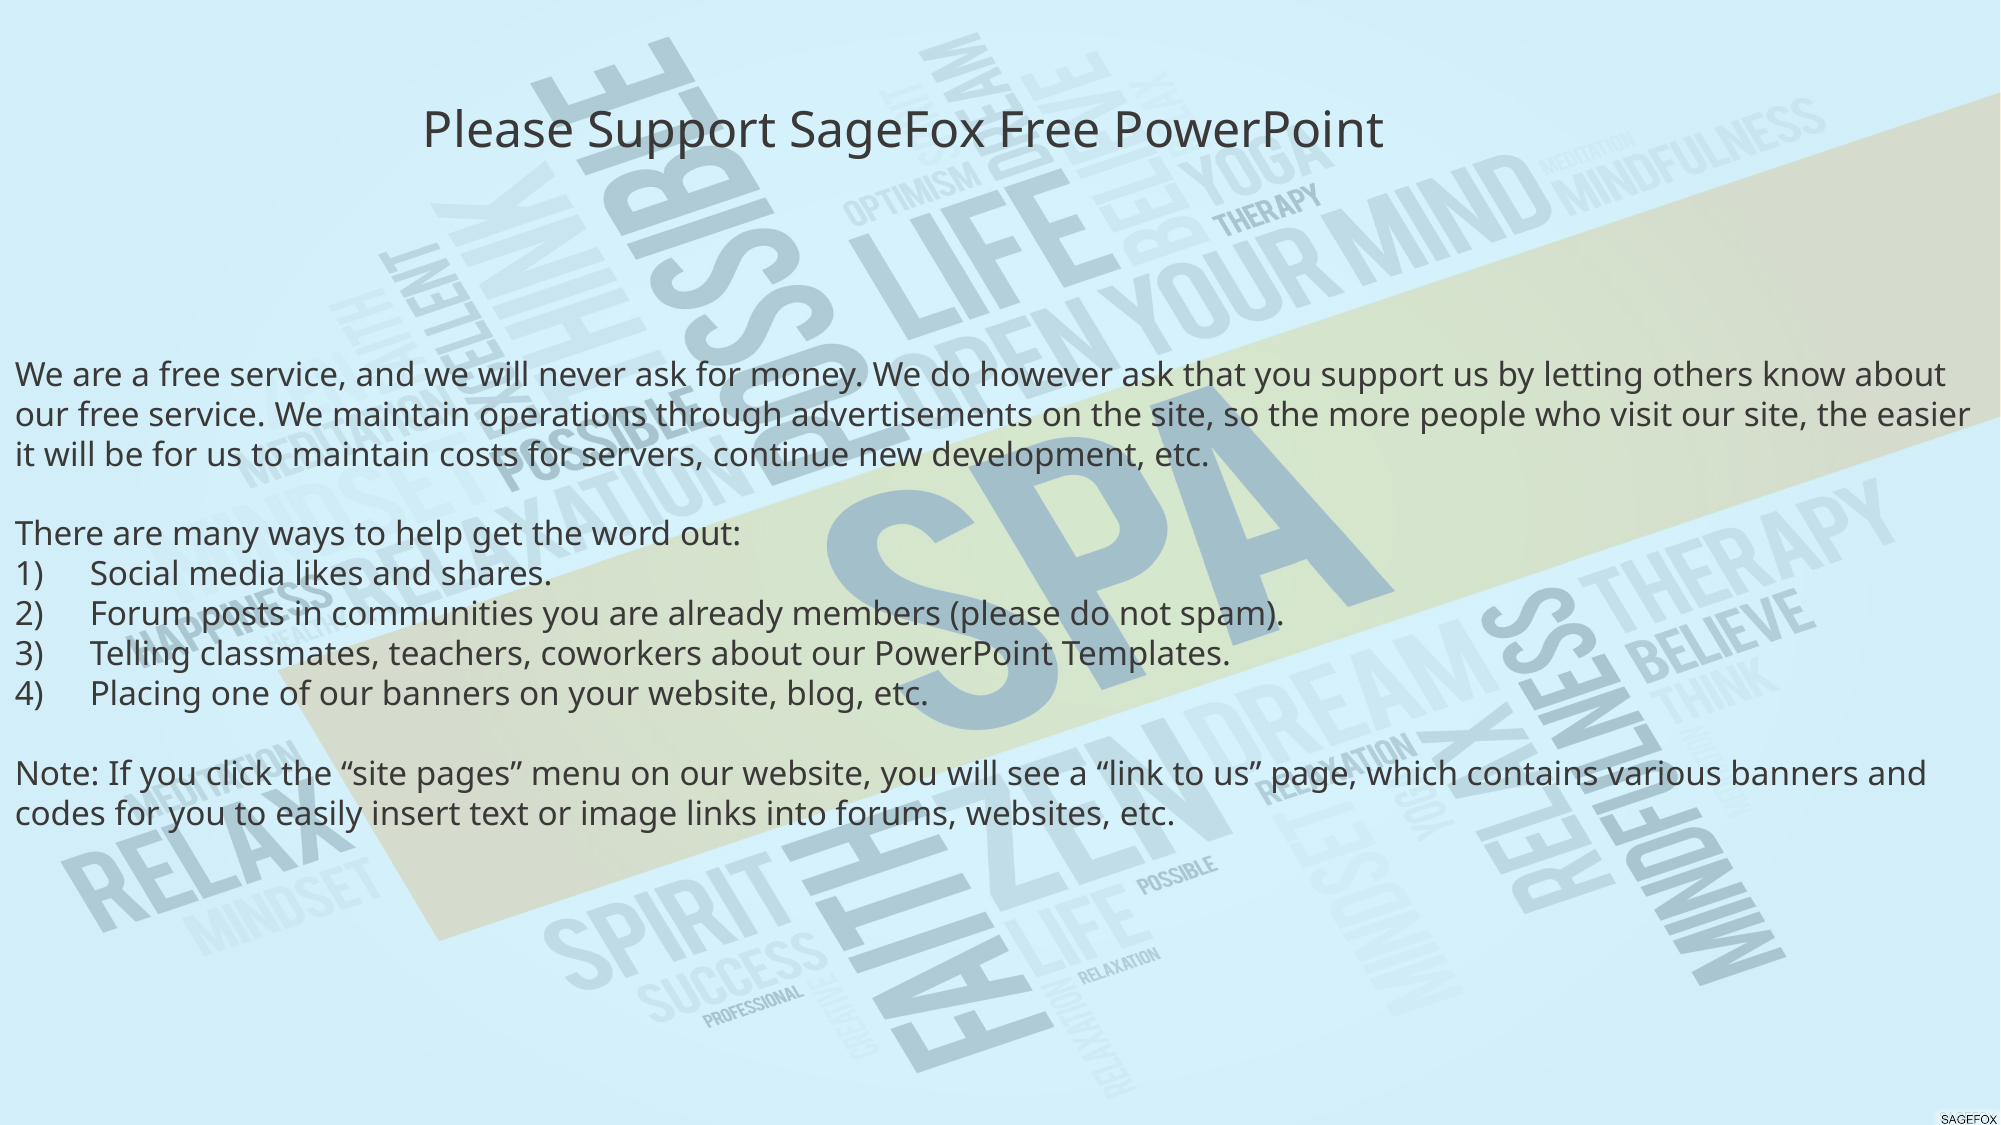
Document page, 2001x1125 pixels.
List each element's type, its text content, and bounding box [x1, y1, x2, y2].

picture [1938, 1114, 1999, 1125]
text_box We are a free service, and we will never ask for money. We do however ask that you support us by letting others know about our free service. We maintain operations through advertisements on the site, so the more people who visit our site, the easier it will be for us to maintain costs for servers, continue new development, etc. There are many ways to help get the word out: Social media likes and shares. Forum posts in communities you are already members (please do not spam). Telling classmates, teachers, coworkers about our PowerPoint Templates. Placing one of our banners on your website, blog, etc. Note: If you click the “site pages” menu on our website, you will see a “link to us” page, which contains various banners and codes for you to easily insert text or image links into forums, websites, etc. [0, 0, 2000, 1125]
title Please Support SageFox Free PowerPoint [363, 72, 1444, 190]
